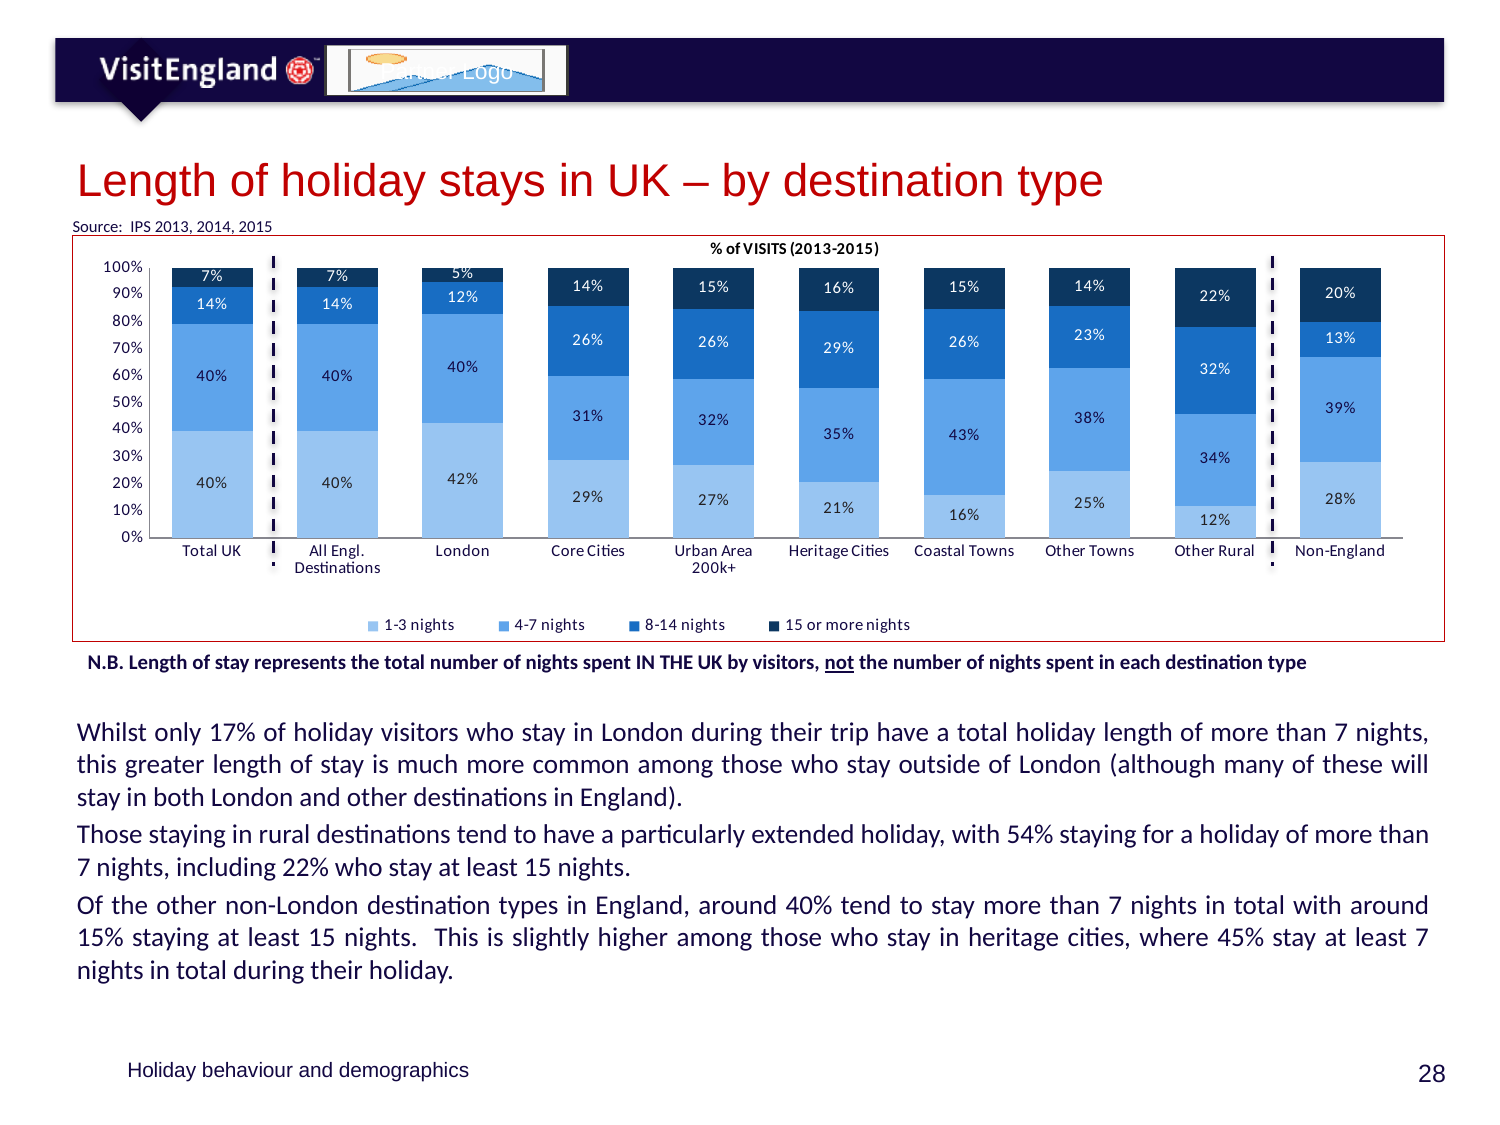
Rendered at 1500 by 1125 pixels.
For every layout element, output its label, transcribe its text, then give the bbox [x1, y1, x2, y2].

chart [72, 234, 1445, 643]
list Holiday behaviour and demographics [112, 1049, 513, 1095]
text_box Whilst only 17% of holiday visitors who stay in London during their trip have a total holiday length of more than 7 nights, this greater length of stay is much more common among those who stay outside of London (although many of these will stay in both London and other destinations in England). Those staying in rural destinations tend to have a particularly extended holiday, with 54% staying for a holiday of more than 7 nights, including 22% who stay at least 15 nights. Of the other non-London destination types in England, around 40% tend to stay more than 7 nights in total with around 15% staying at least 15 nights. This is slightly higher among those who stay in heritage cities, where 45% stay at least 7 nights in total during their holiday. [62, 706, 1445, 1049]
text_box Source: IPS 2013, 2014, 2015 [57, 208, 297, 236]
title Length of holiday stays in UK – by destination type [62, 143, 1476, 235]
text_box N.B. Length of stay represents the total number of nights spent IN THE UK by visitors, not the number of nights spent in each destination type [72, 641, 1455, 728]
picture [95, 42, 579, 98]
